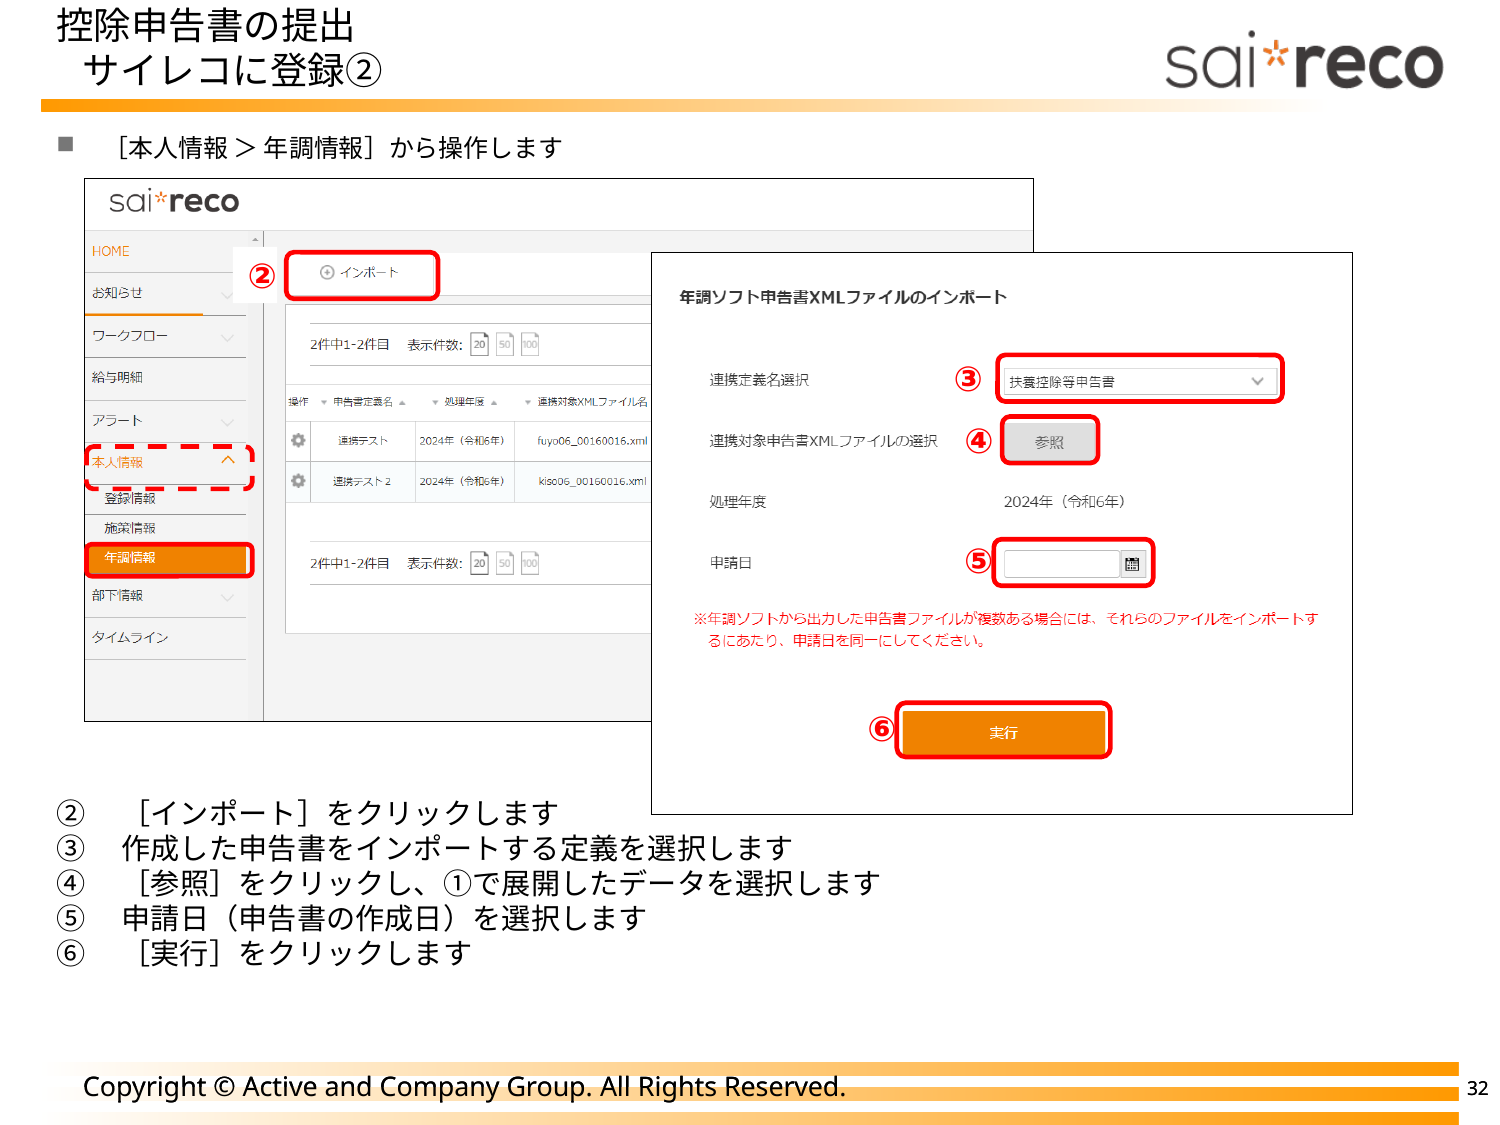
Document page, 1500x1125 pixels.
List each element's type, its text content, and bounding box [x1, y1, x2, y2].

text_box [844, 1088, 848, 1100]
text_box ⑤ [1010, 1113, 1015, 1125]
text_box [844, 1063, 848, 1075]
text_box [927, 1113, 932, 1125]
text_box ② ［インポート］をクリックします ③ 作成した申告書をインポートする定義を選択します ④ ［参照］をクリックし、①で展開したデータを選択します ⑤ 申請日（申告書の作成日）を選択します ⑥ ［実行］をクリックします [41, 788, 1458, 978]
list ［本人情報 ＞ 年調情報］から操作します [41, 125, 1459, 1050]
text_box [927, 1088, 932, 1100]
text_box ⑤ [1010, 1088, 1015, 1100]
text_box ⑤ [1010, 1063, 1015, 1075]
text_box [844, 1113, 848, 1125]
picture [84, 178, 1353, 815]
picture [1160, 26, 1448, 94]
text_box [927, 1063, 932, 1075]
title 控除申告書の提出 サイレコに登録② [41, 20, 1078, 100]
